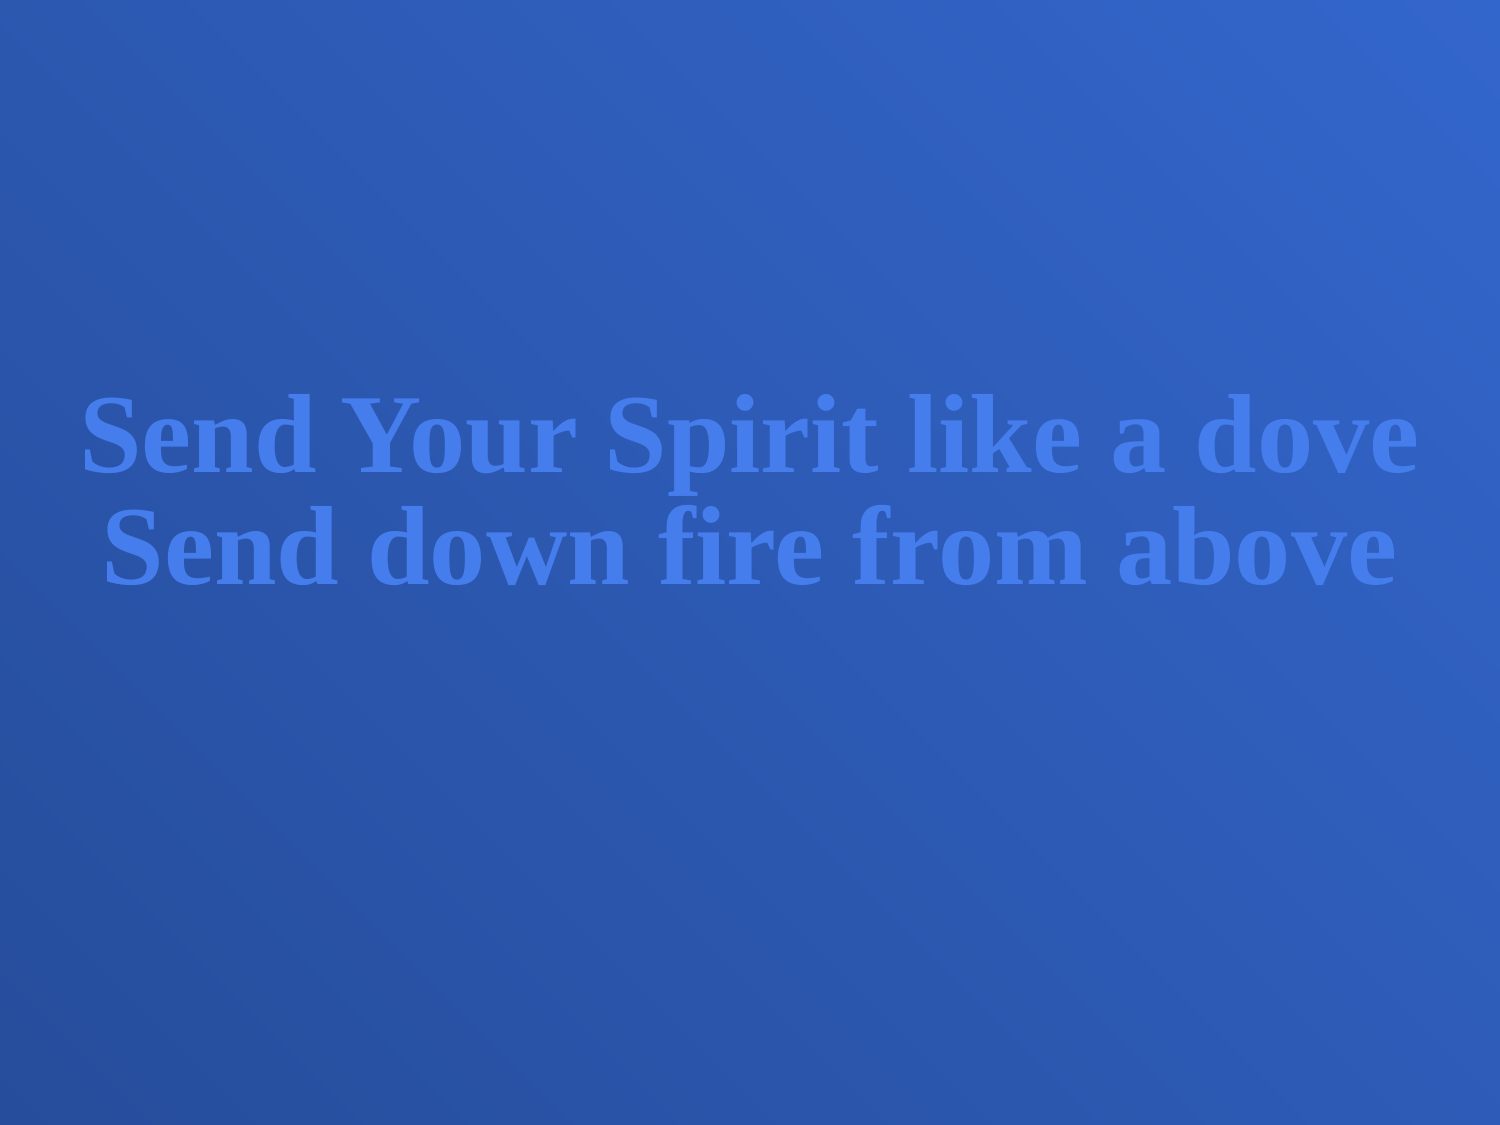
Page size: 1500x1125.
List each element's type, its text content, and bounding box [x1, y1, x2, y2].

text_box Send Your Spirit like a dove Send down fire from above [0, 374, 1500, 615]
